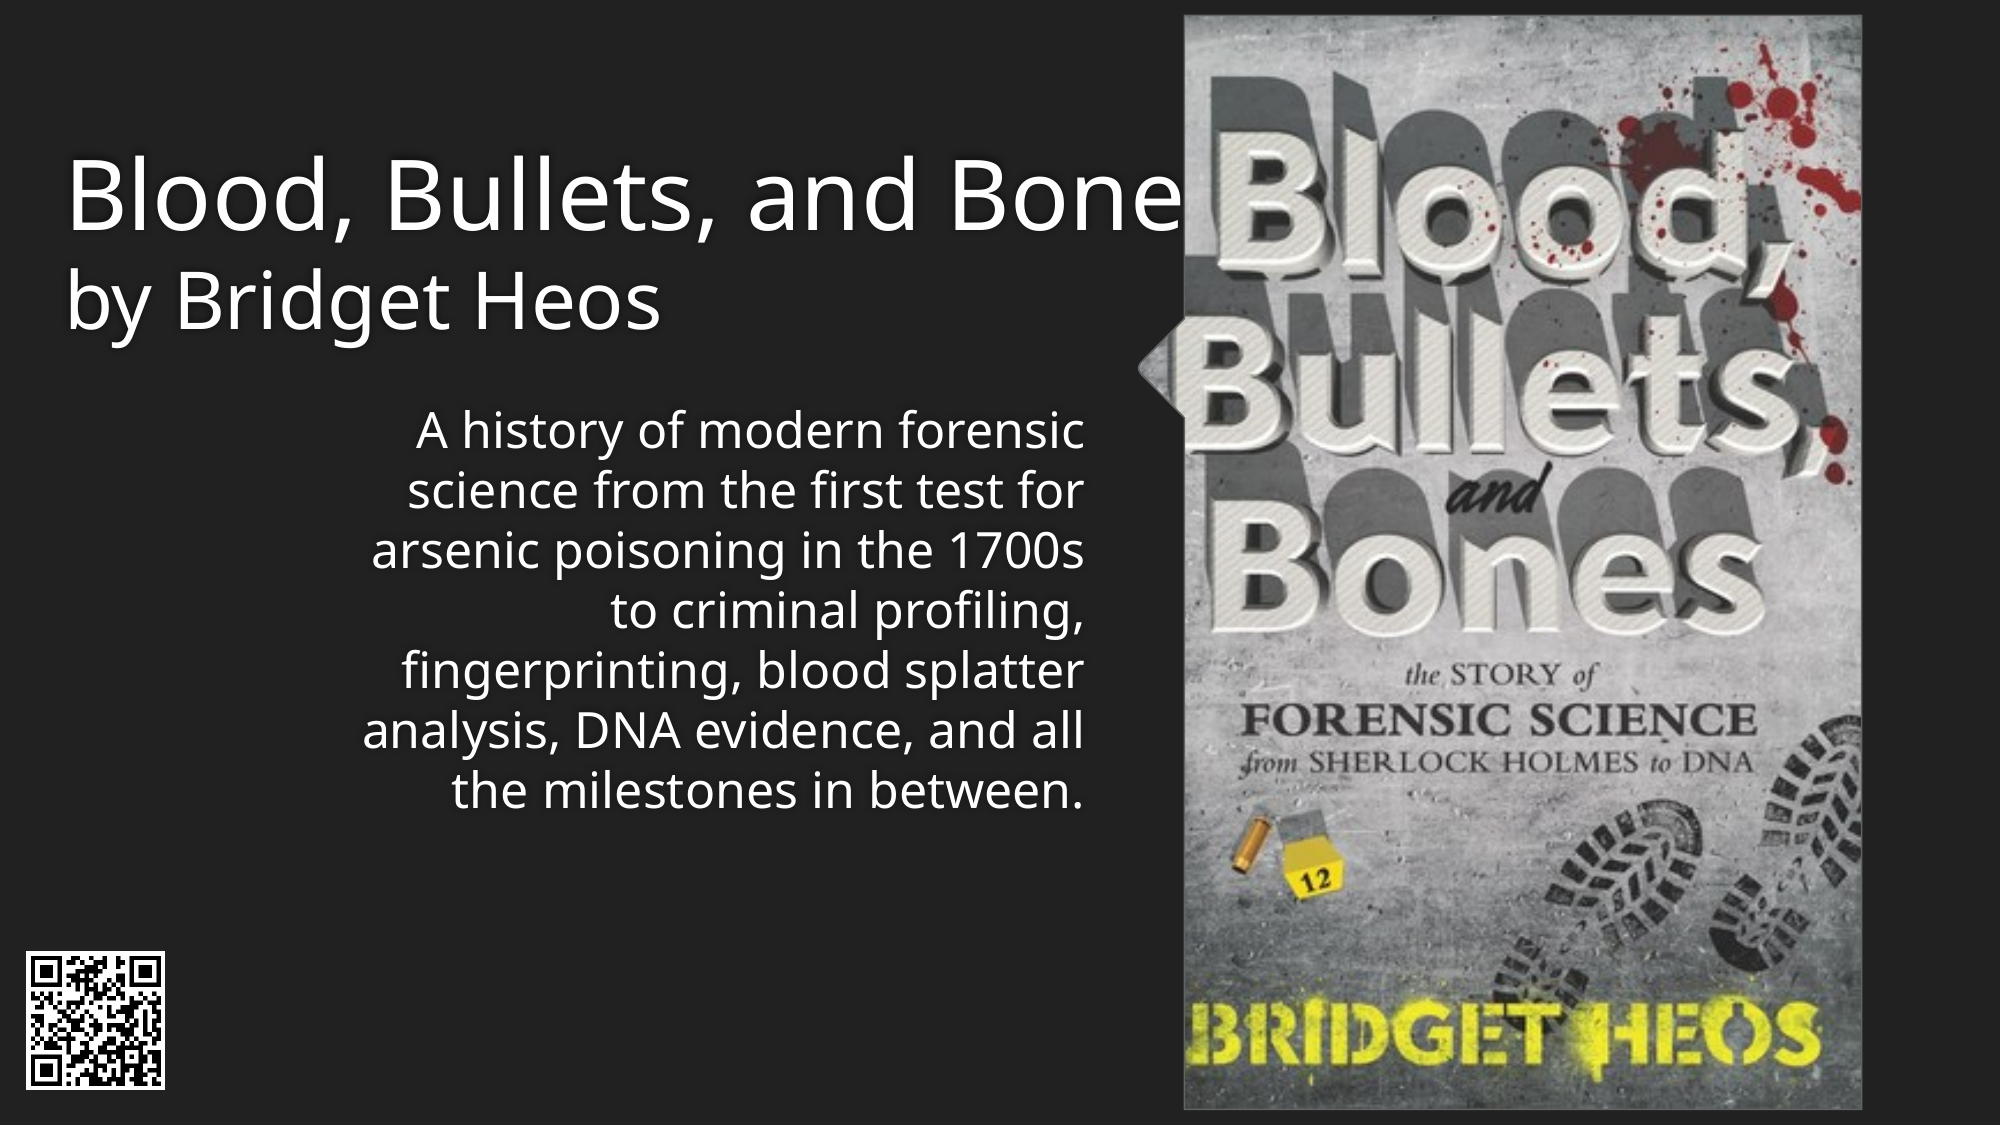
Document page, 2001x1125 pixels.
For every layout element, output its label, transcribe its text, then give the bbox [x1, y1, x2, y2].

title Blood, Bullets, and Bones by Bridget Heos [49, 87, 1138, 353]
picture [1138, 15, 1862, 1110]
list A history of modern forensic science from the first test for arsenic poisoning in the 1700s to criminal profiling, fingerprinting, blood splatter analysis, DNA evidence, and all the milestones in between. [304, 390, 1101, 968]
picture [26, 951, 165, 1091]
